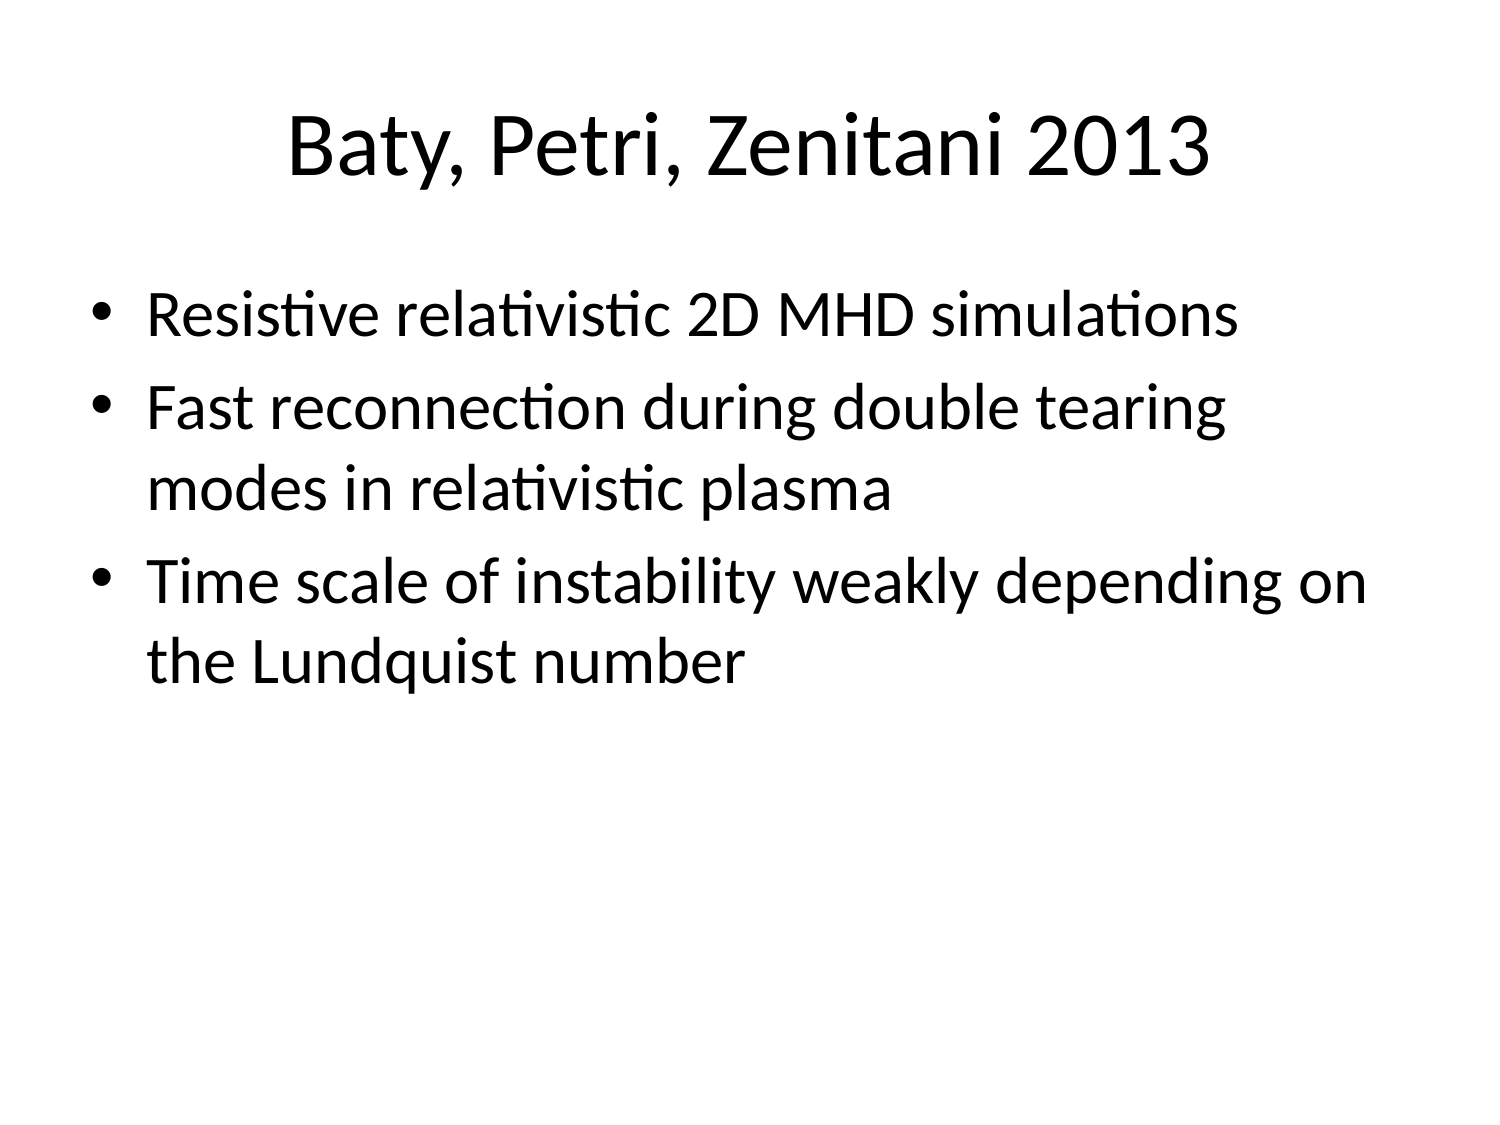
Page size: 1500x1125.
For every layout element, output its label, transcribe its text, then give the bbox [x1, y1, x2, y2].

list Resistive relativistic 2D MHD simulations Fast reconnection during double tearing modes in relativistic plasma Time scale of instability weakly depending on the Lundquist number [75, 262, 1425, 1005]
title Baty, Petri, Zenitani 2013 [75, 45, 1425, 233]
